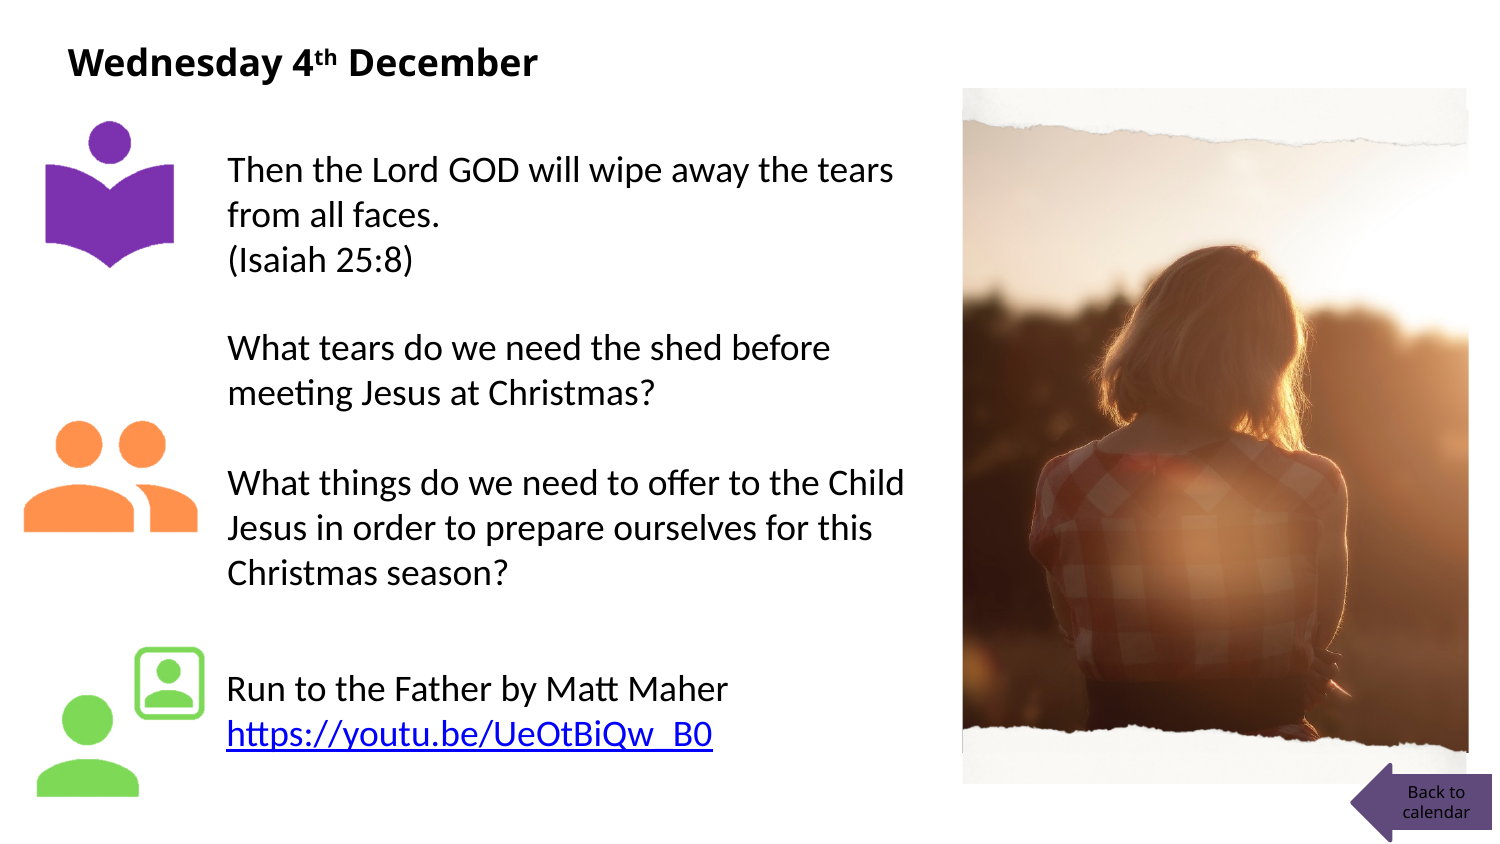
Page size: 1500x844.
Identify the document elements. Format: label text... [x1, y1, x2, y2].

picture [962, 87, 1469, 784]
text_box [1352, 764, 1492, 841]
text_box Run to the Father by Matt Maher https://youtu.be/UeOtBiQw_B0 [218, 656, 938, 807]
text_box Wednesday 4th December [53, 32, 597, 92]
picture [40, 110, 184, 272]
picture [22, 397, 203, 541]
text_box Then the Lord God will wipe away the tears from all faces. (Isaiah 25:8) [212, 137, 939, 288]
text_box What tears do we need the shed before meeting Jesus at Christmas? What things do we need to offer to the Child Jesus in order to prepare ourselves for this Christmas season? [212, 315, 939, 601]
picture [33, 630, 213, 809]
